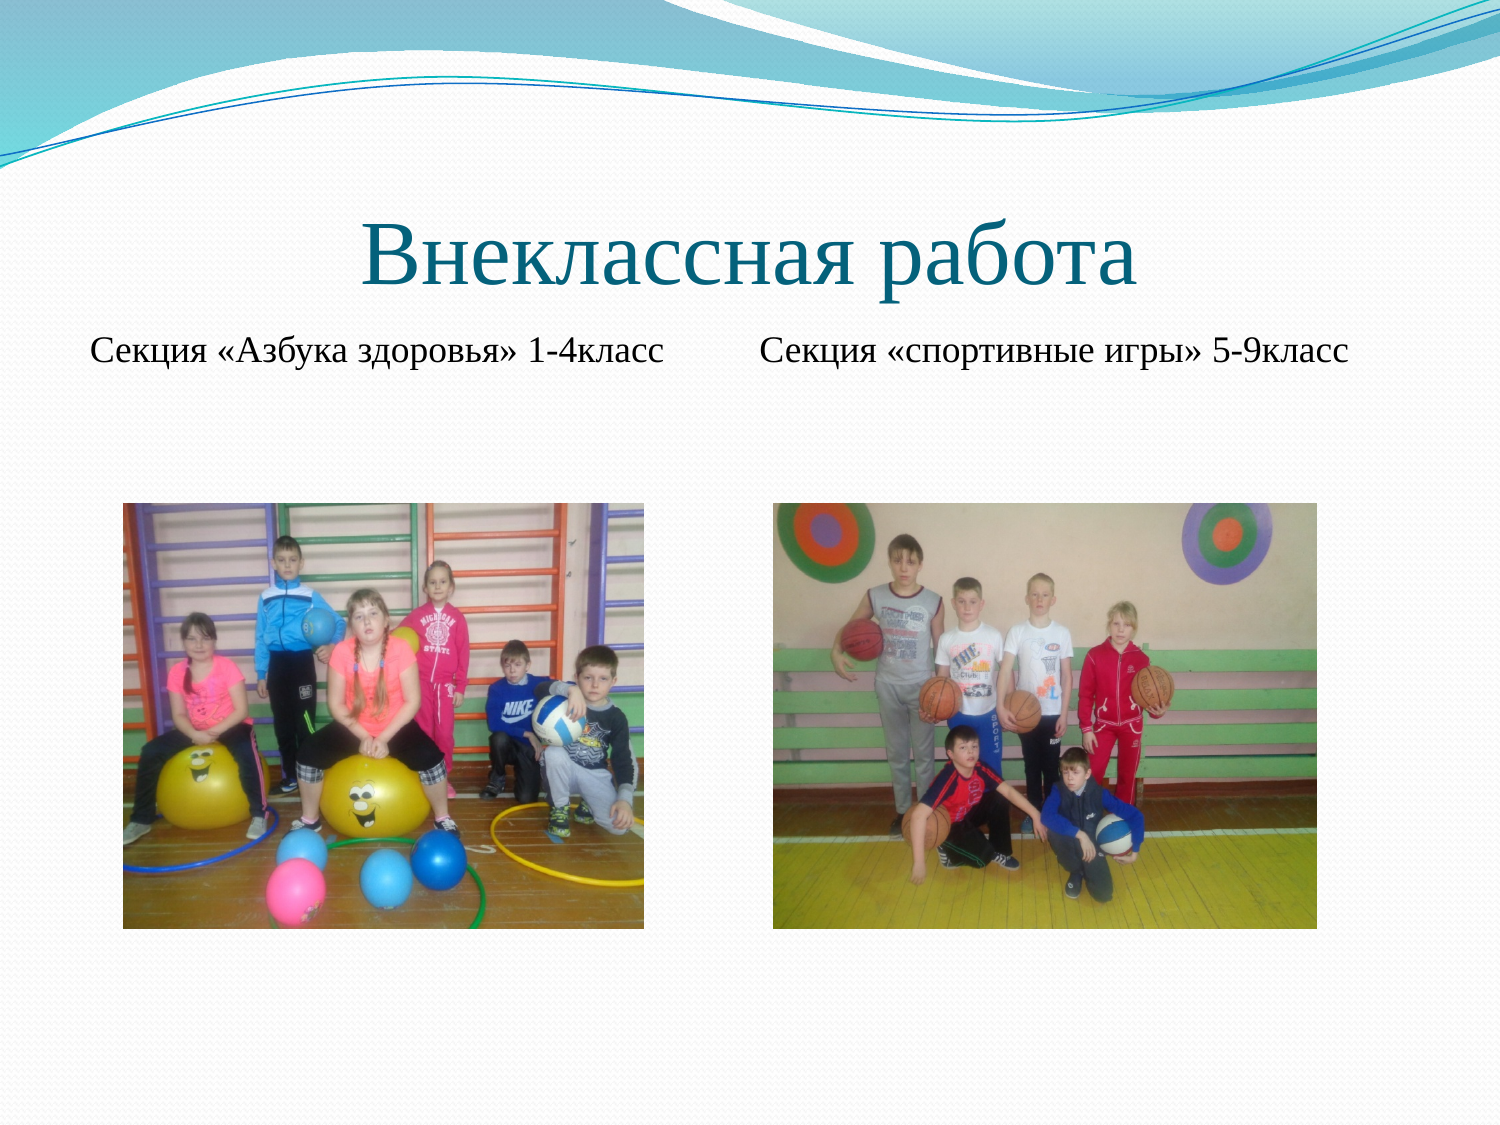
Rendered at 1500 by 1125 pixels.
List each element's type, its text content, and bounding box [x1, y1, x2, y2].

picture [773, 503, 1318, 929]
list Секция «Азбука здоровья» 1-4класс Секция «спортивные игры» 5-9класс [75, 317, 1425, 1038]
title Внеклассная работа [75, 115, 1425, 303]
picture [123, 503, 644, 929]
